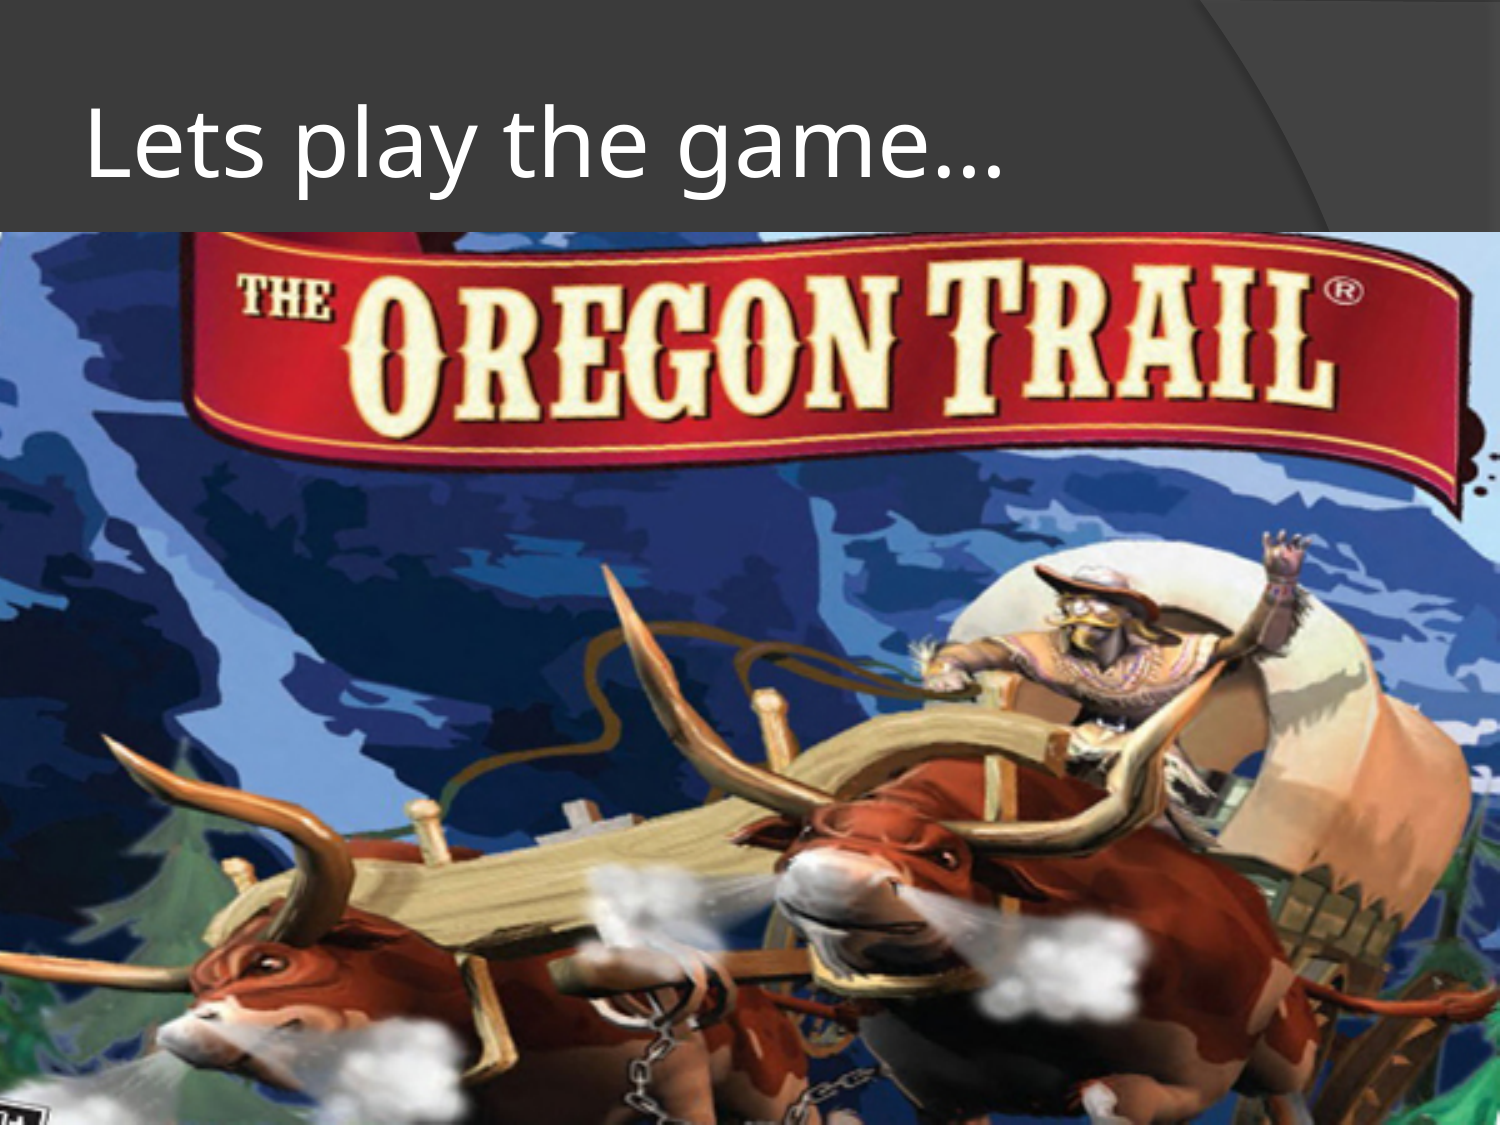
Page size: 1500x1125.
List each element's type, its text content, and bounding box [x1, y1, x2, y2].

picture [0, 232, 1500, 1125]
title Lets play the game… [75, 45, 1300, 222]
